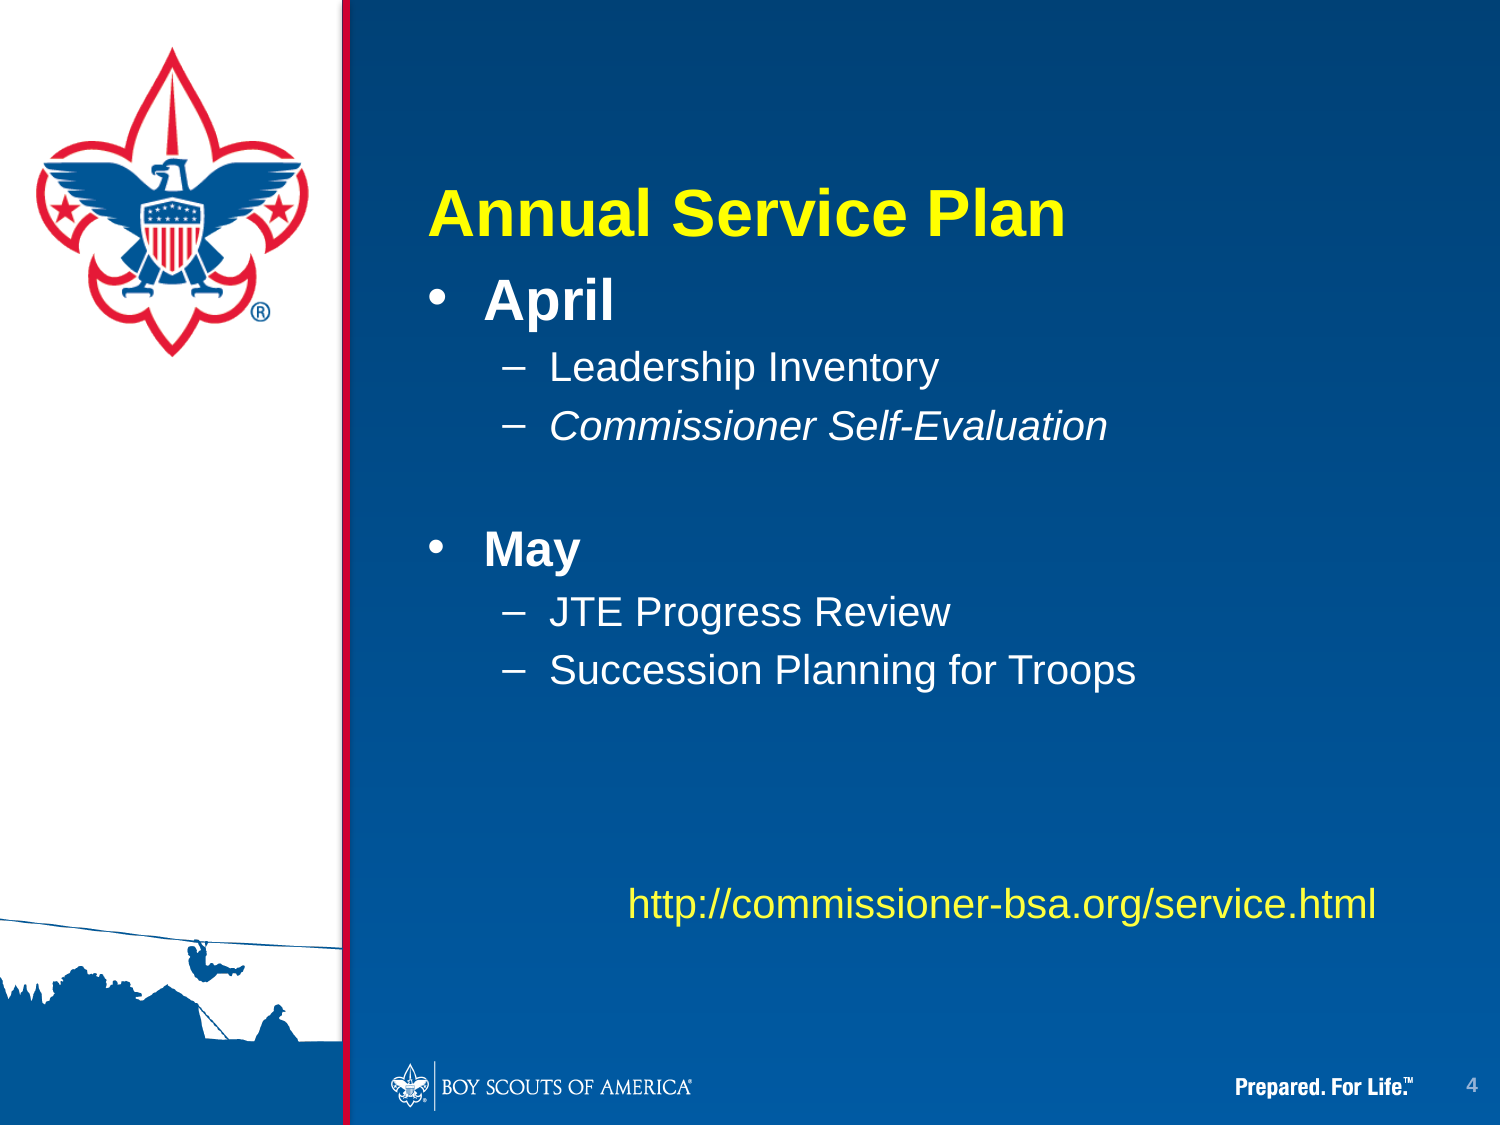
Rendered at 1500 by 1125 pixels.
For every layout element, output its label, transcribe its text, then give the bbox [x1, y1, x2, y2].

picture [0, 901, 343, 1125]
picture [1236, 1077, 1413, 1099]
picture [391, 1061, 692, 1111]
slide_number 4 [1425, 1054, 1493, 1115]
text_box Annual Service Plan April Leadership Inventory Commissioner Self-Evaluation May JTE Progress Review Succession Planning for Troops http://commissioner-bsa.org/service.html [412, 162, 1500, 1025]
picture [36, 46, 309, 358]
